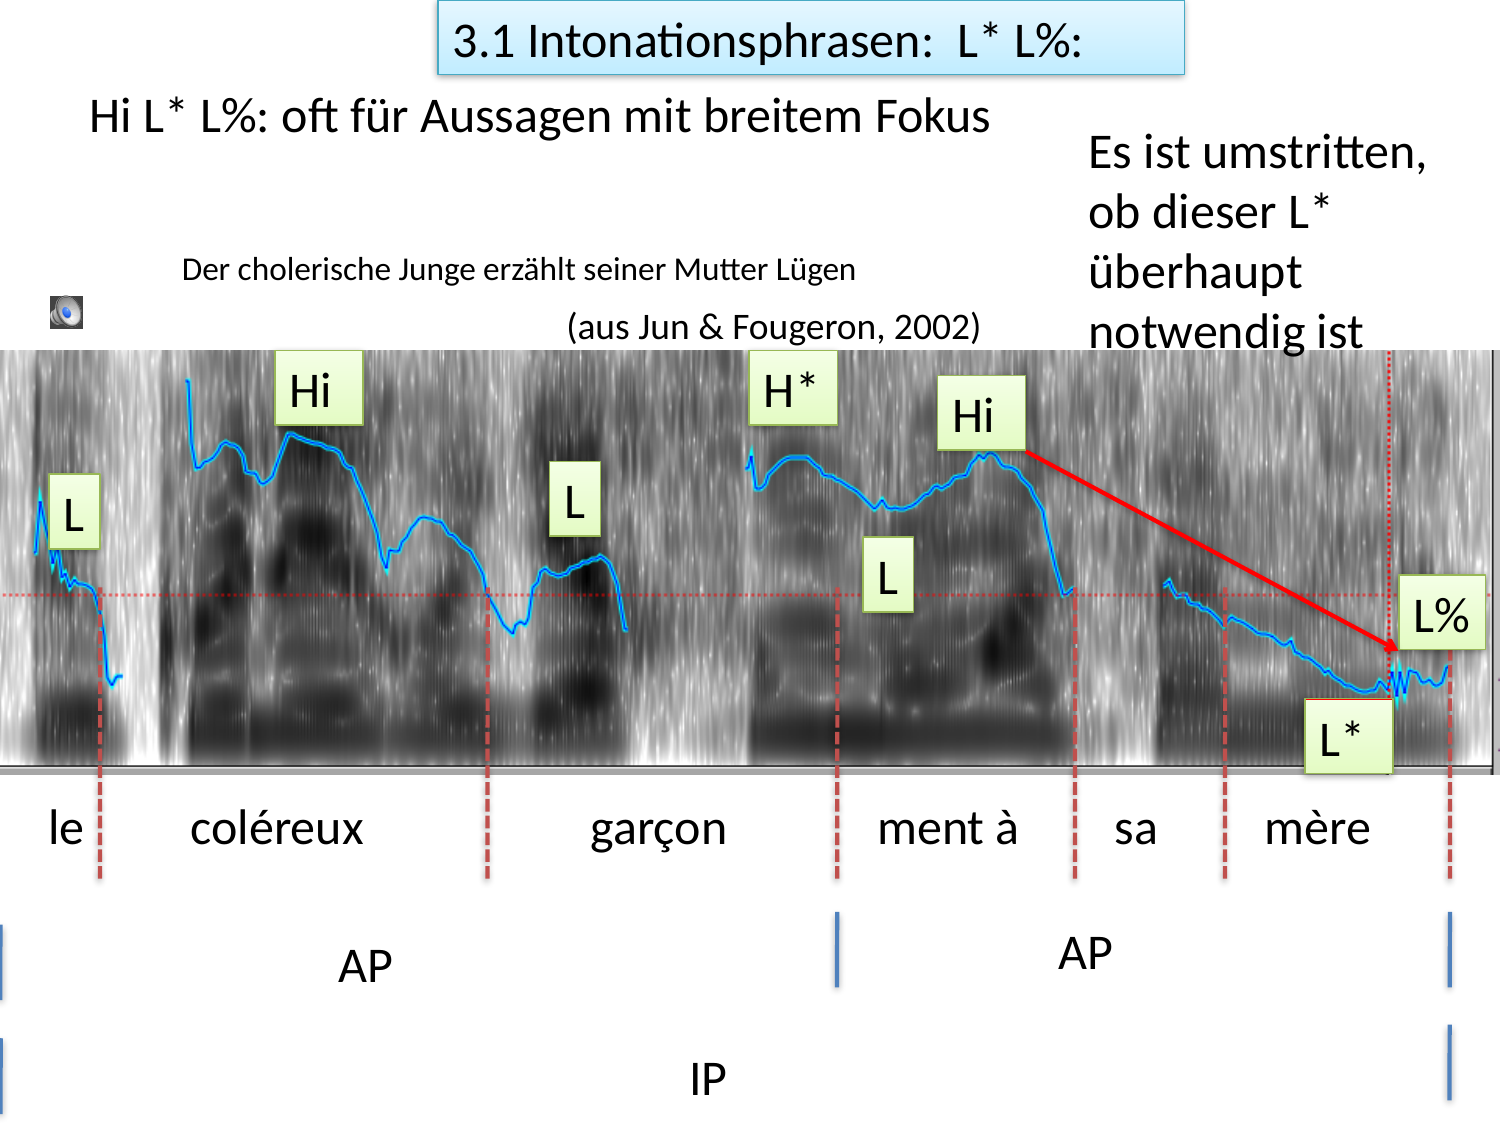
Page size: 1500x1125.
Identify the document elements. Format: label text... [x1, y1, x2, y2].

text_box coléreux [175, 787, 379, 862]
text_box (aus Jun & Fougeron, 2002) [551, 295, 997, 348]
text_box IP [674, 1038, 743, 1113]
text_box le [33, 787, 100, 862]
text_box sa [1100, 787, 1200, 862]
text_box Der cholerische Junge erzählt seiner Mutter Lügen [167, 239, 1073, 295]
picture [48, 294, 84, 331]
text_box Hi L* L%: oft für Aussagen mit breitem Fokus [74, 75, 1185, 151]
text_box AP [323, 924, 437, 1000]
text_box mère [1250, 787, 1425, 862]
text_box AP [1043, 911, 1157, 987]
text_box garçon [576, 787, 743, 862]
text_box 3.1 Intonationsphrasen: L* L%: [437, 0, 1185, 75]
text_box ment à [862, 787, 1063, 862]
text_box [1025, 450, 1399, 651]
picture [0, 350, 1500, 775]
text_box Es ist umstritten, ob dieser L* überhaupt notwendig ist [1073, 110, 1500, 349]
